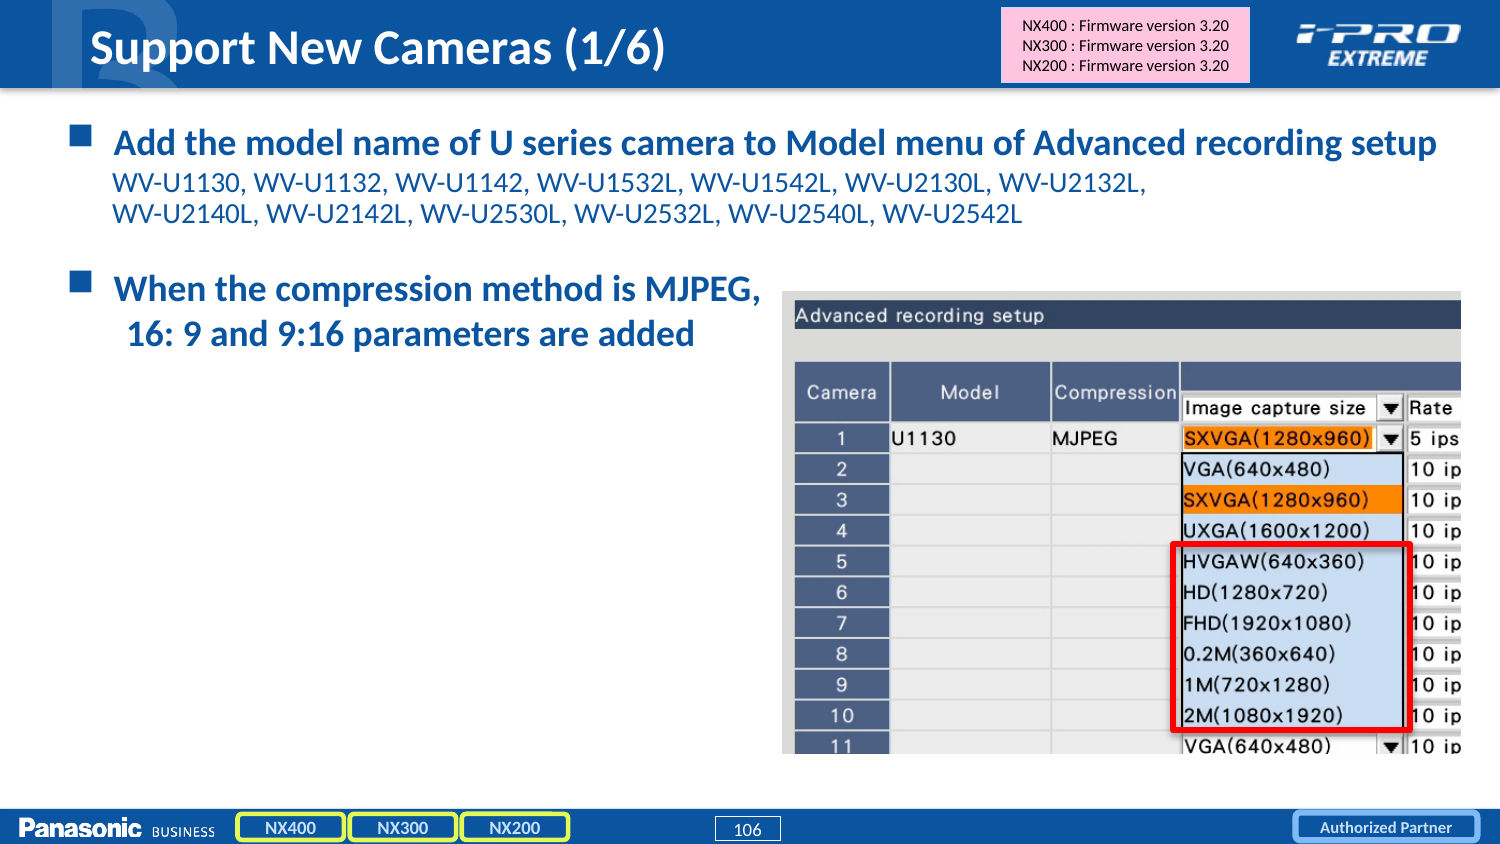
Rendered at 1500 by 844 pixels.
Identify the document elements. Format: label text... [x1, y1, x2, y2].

text_box NX400 : Firmware version 3.20 NX300 : Firmware version 3.20 NX200 : Firmware version 3.20 [1001, 7, 1250, 83]
text_box NX400 [237, 813, 344, 840]
title Support New Cameras (1/6) [75, 1, 1334, 88]
picture [782, 291, 1461, 755]
picture [1334, 23, 1461, 66]
text_box NX200 [461, 813, 569, 840]
text_box Add the model name of U series camera to Model menu of Advanced recording setup WV-U1130, WV-U1132, WV-U1142, WV-U1532L, WV-U1542L, WV-U2130L, WV-U2132L, WV-U2140L, WV-U2142L, WV-U2530L, WV-U2532L, WV-U2540L, WV-U2542L When the compression method is MJPEG, 16: 9 and 9:16 parameters are added [51, 110, 1463, 362]
text_box NX300 [349, 813, 457, 840]
